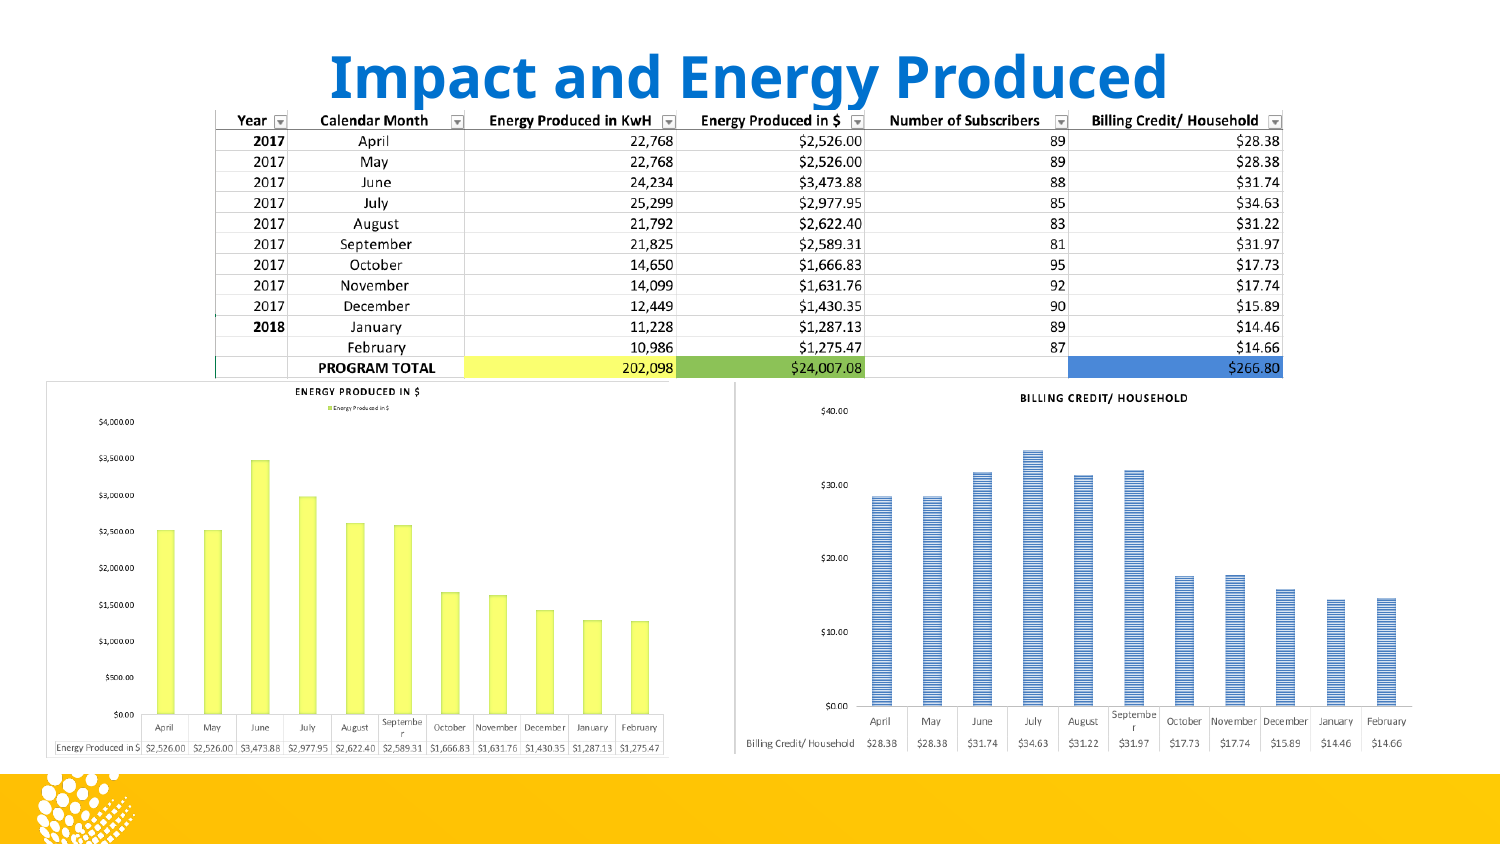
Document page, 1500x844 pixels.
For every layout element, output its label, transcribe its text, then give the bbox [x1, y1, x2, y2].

picture [37, 774, 143, 844]
picture [46, 381, 669, 758]
title Impact and Energy Produced [75, 8, 1425, 150]
picture [734, 382, 1419, 754]
picture [215, 110, 1284, 379]
